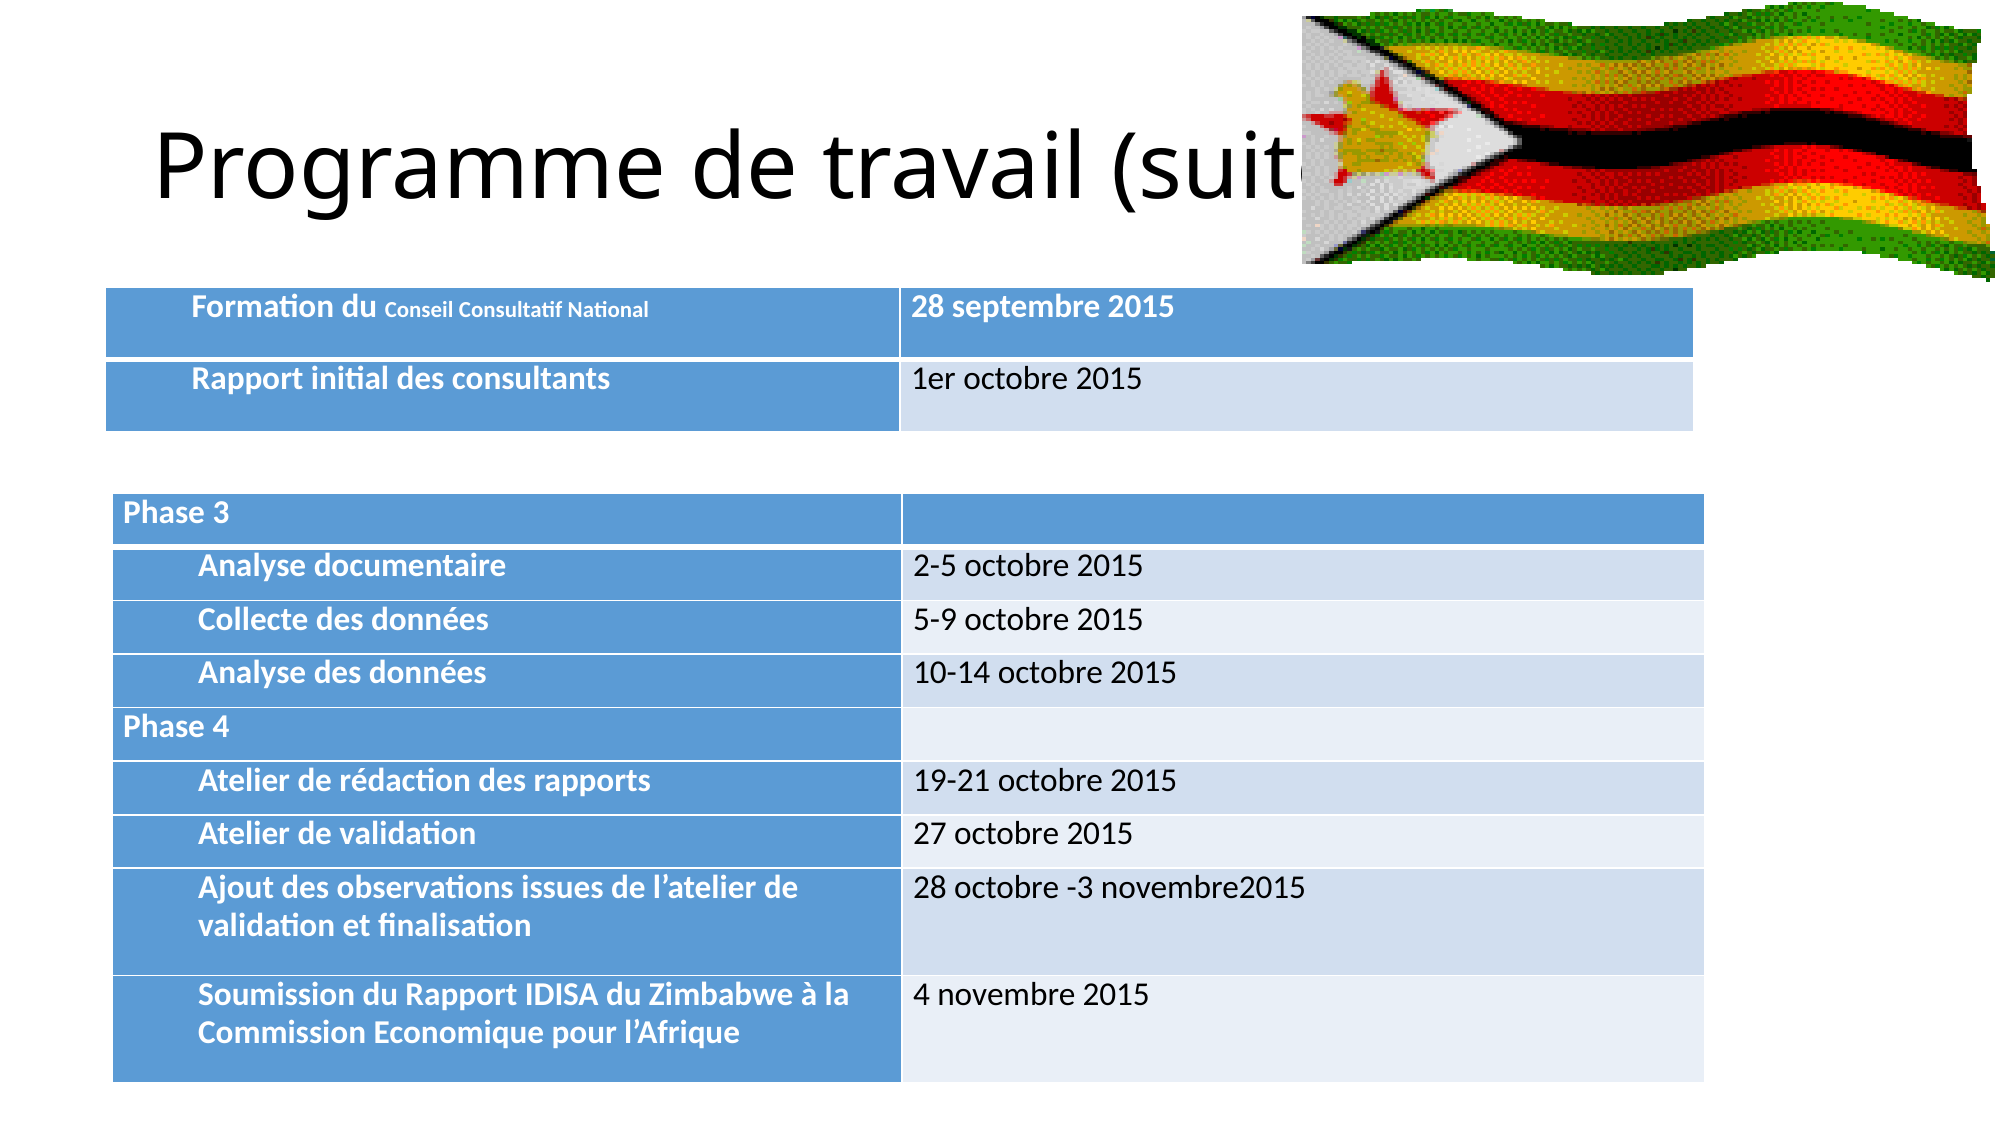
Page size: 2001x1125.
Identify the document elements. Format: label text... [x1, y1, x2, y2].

table_cell Atelier de validation [113, 816, 901, 867]
table_cell 28 octobre -3 novembre2015 [903, 869, 1704, 975]
table_cell 1er octobre 2015 [901, 362, 1693, 431]
table_cell Analyse documentaire [113, 550, 901, 600]
picture [1302, 0, 2000, 282]
table_cell Atelier de rédaction des rapports [113, 762, 901, 814]
table_cell Analyse des données [113, 655, 901, 707]
table_cell 19-21 octobre 2015 [903, 762, 1704, 814]
table_header Formation du Conseil Consultatif National [106, 288, 899, 357]
table_cell Collecte des données [113, 601, 901, 653]
table_cell 27 octobre 2015 [903, 816, 1704, 867]
table_cell Rapport initial des consultants [106, 362, 899, 431]
table_header [903, 494, 1704, 544]
table_cell Ajout des observations issues de l’atelier de validation et finalisation [113, 869, 901, 975]
title Programme de travail (suite) [137, 59, 1302, 278]
table_cell Phase 4 [113, 708, 901, 760]
table_header Phase 3 [113, 494, 901, 544]
table_cell [903, 708, 1704, 760]
table_cell 5-9 octobre 2015 [903, 601, 1704, 653]
table_header 28 septembre 2015 [901, 288, 1693, 357]
table_cell 4 novembre 2015 [903, 976, 1704, 1082]
table_cell 2-5 octobre 2015 [903, 550, 1704, 600]
table_cell Soumission du Rapport IDISA du Zimbabwe à la Commission Economique pour l’Afrique [113, 976, 901, 1082]
table_cell 10-14 octobre 2015 [903, 655, 1704, 707]
